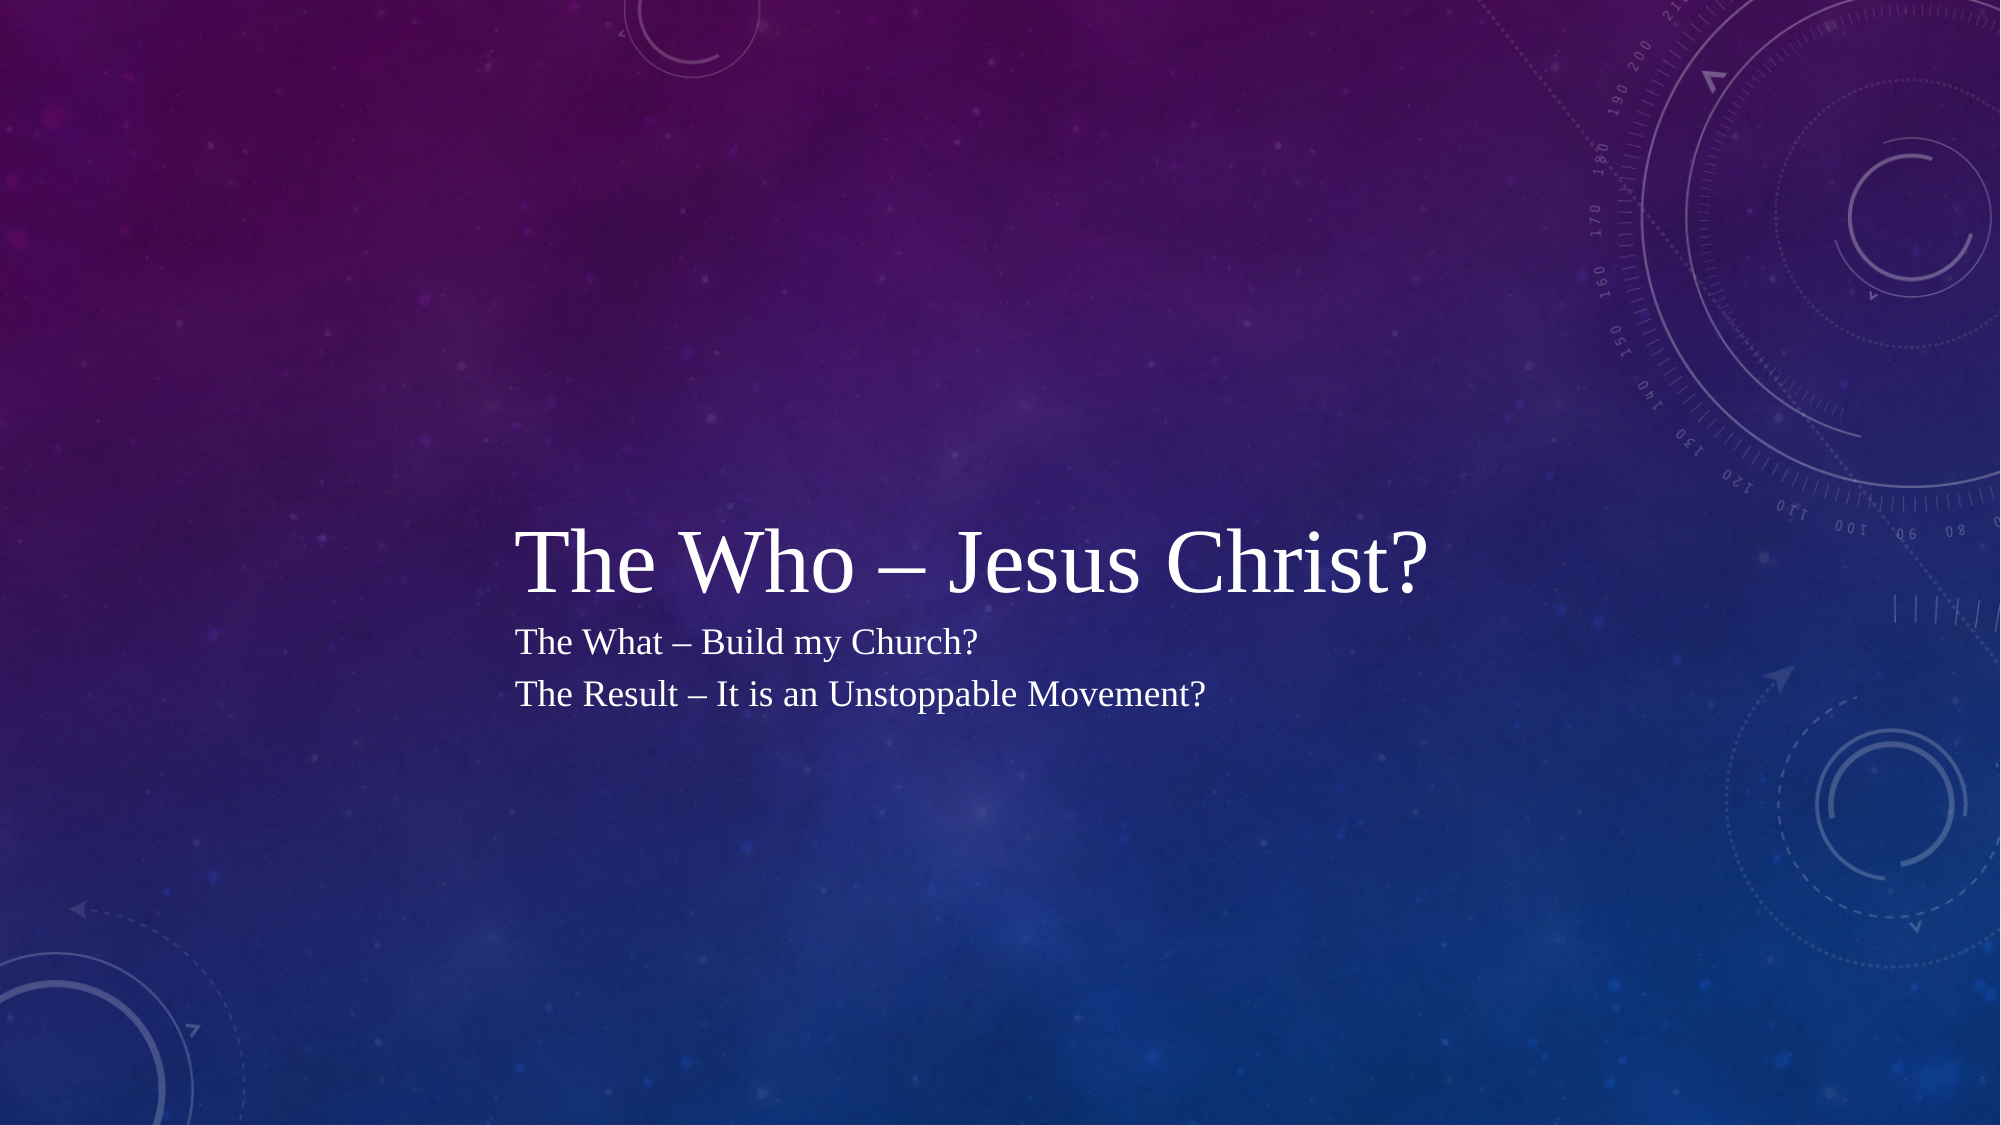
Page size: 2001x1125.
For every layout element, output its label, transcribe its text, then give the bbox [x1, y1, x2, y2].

picture [0, 0, 2001, 1125]
text_box The Who – Jesus Christ? The What – Build my Church? The Result – It is an Unstoppable Movement? [500, 476, 1500, 722]
